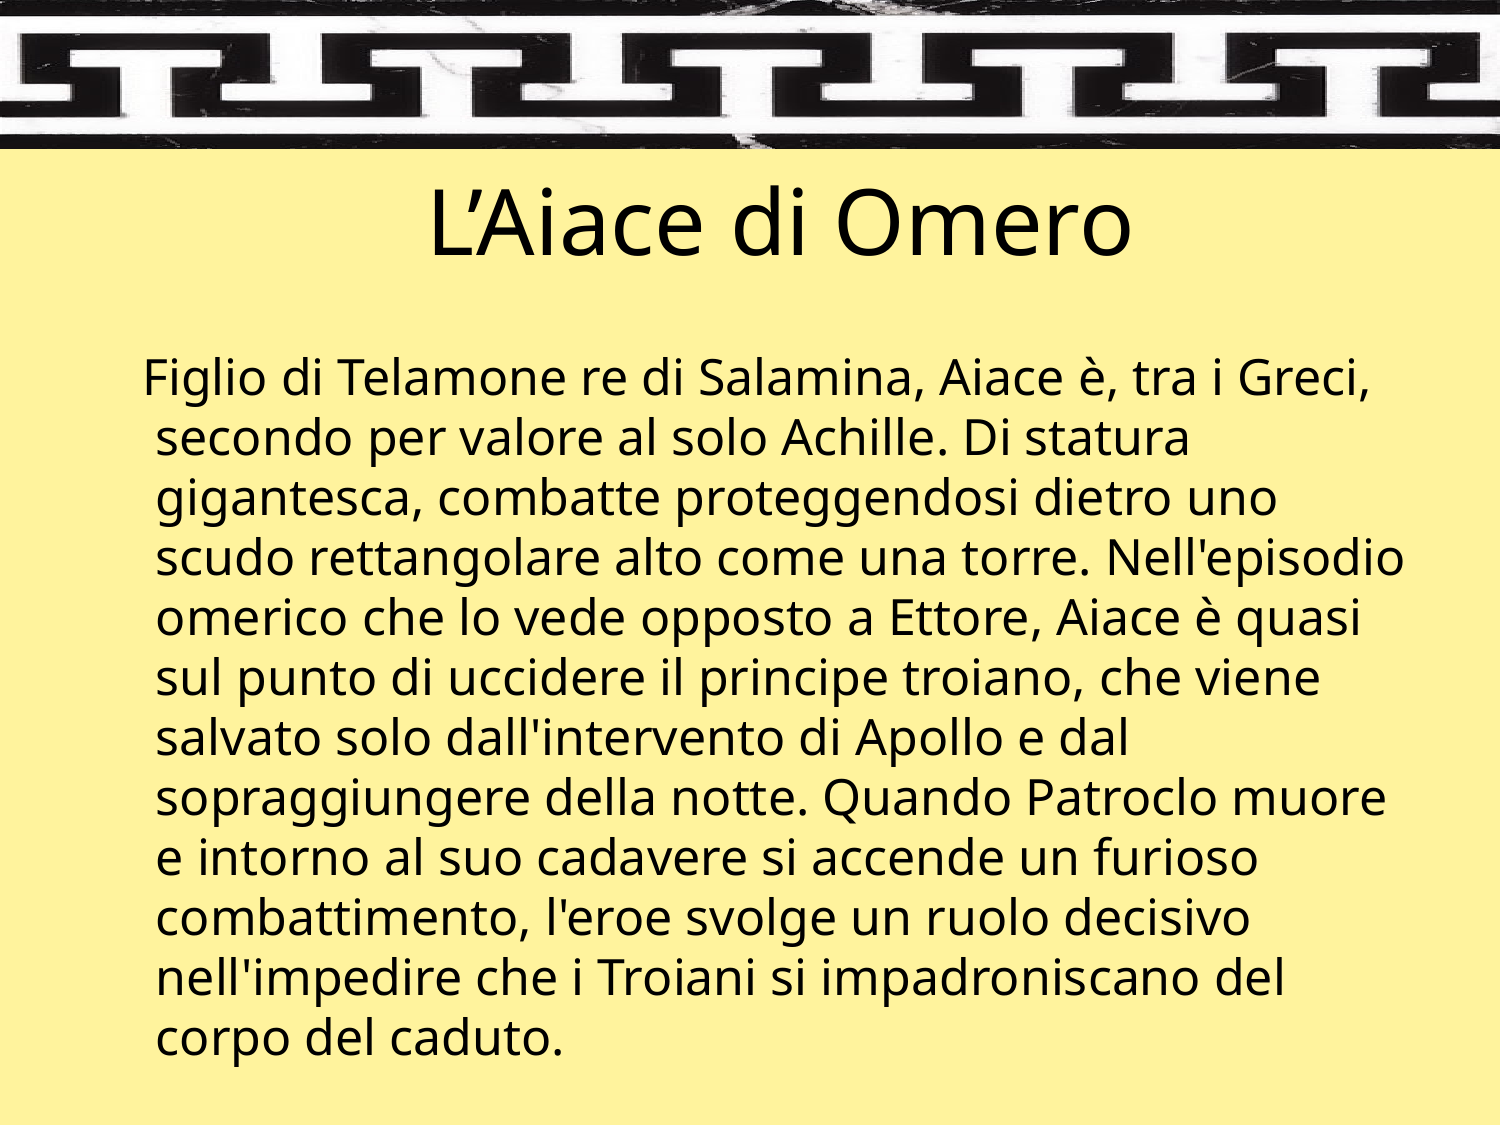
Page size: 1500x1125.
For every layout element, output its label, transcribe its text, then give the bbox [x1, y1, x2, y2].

title L’Aiace di Omero [112, 160, 1450, 300]
list Figlio di Telamone re di Salamina, Aiace è, tra i Greci, secondo per valore al solo Achille. Di statura gigantesca, combatte proteggendosi dietro uno scudo rettangolare alto come una torre. Nell'episodio omerico che lo vede opposto a Ettore, Aiace è quasi sul punto di uccidere il principe troiano, che viene salvato solo dall'intervento di Apollo e dal sopraggiungere della notte. Quando Patroclo muore e intorno al suo cadavere si accende un furioso combattimento, l'eroe svolge un ruolo decisivo nell'impedire che i Troiani si impadroniscano del corpo del caduto. [88, 338, 1426, 1076]
picture [0, 0, 1500, 150]
